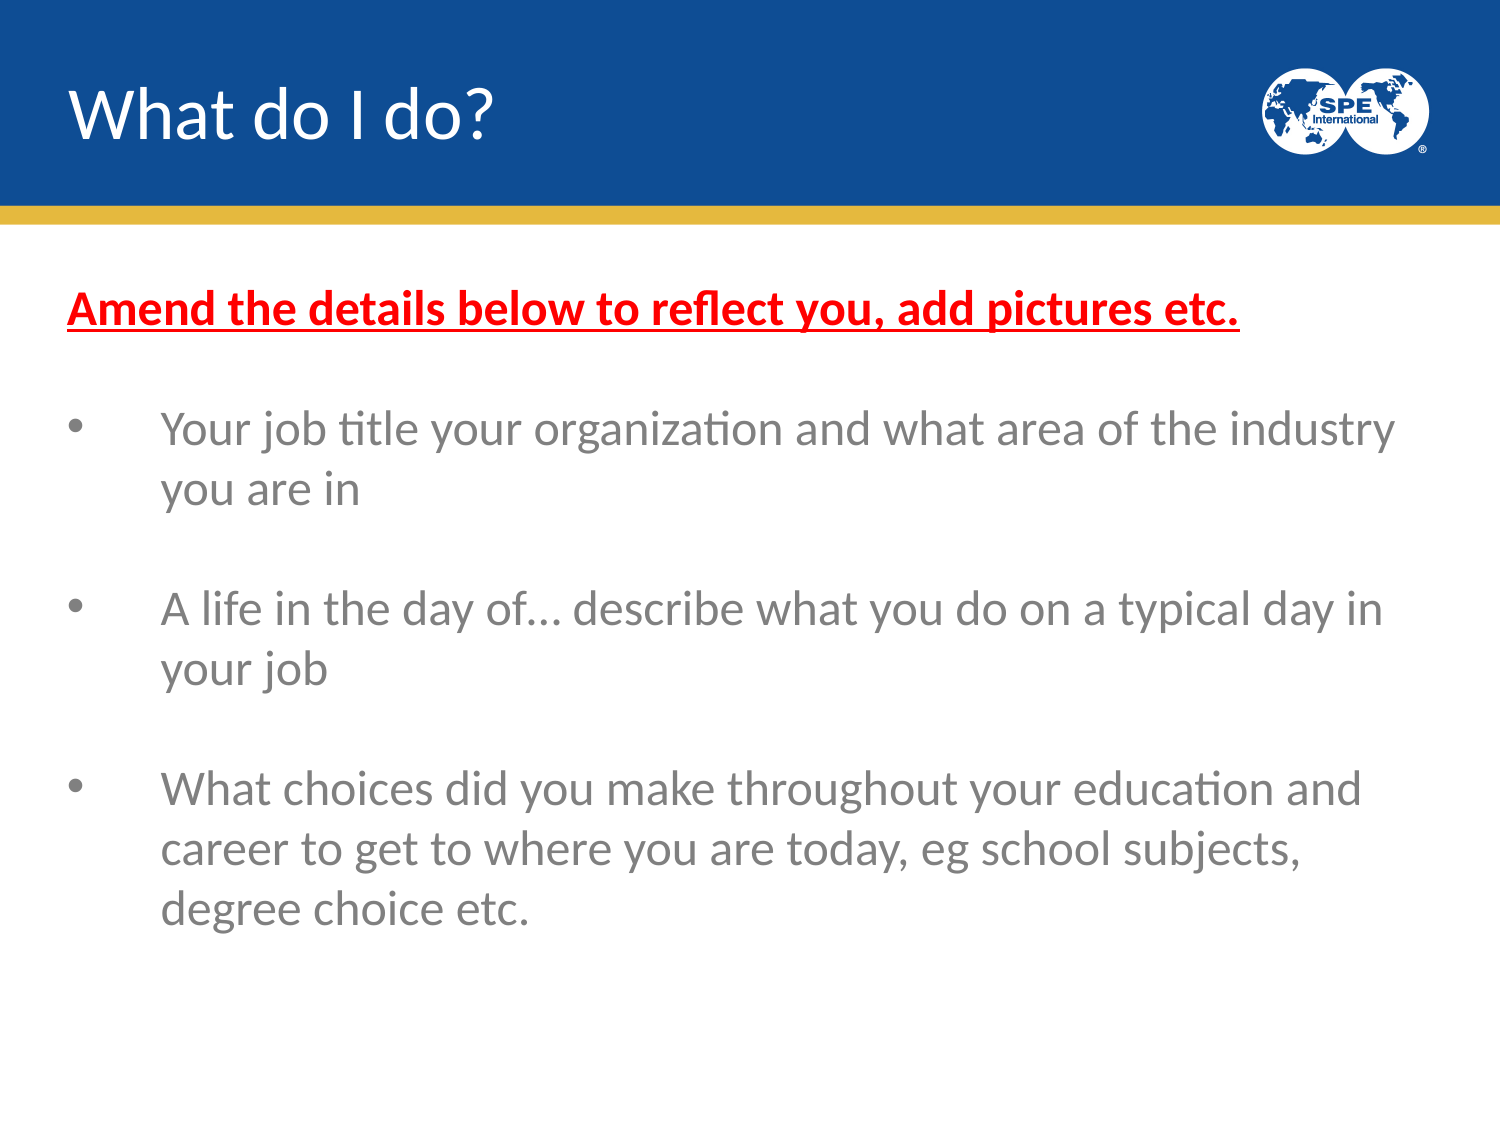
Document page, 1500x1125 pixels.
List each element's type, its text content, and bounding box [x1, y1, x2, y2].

picture [0, 0, 1500, 1125]
text_box What do I do? [54, 57, 514, 207]
text_box Amend the details below to reflect you, add pictures etc. Your job title your organization and what area of the industry you are in A life in the day of… describe what you do on a typical day in your job What choices did you make throughout your education and career to get to where you are today, eg school subjects, degree choice etc. [52, 268, 1444, 943]
